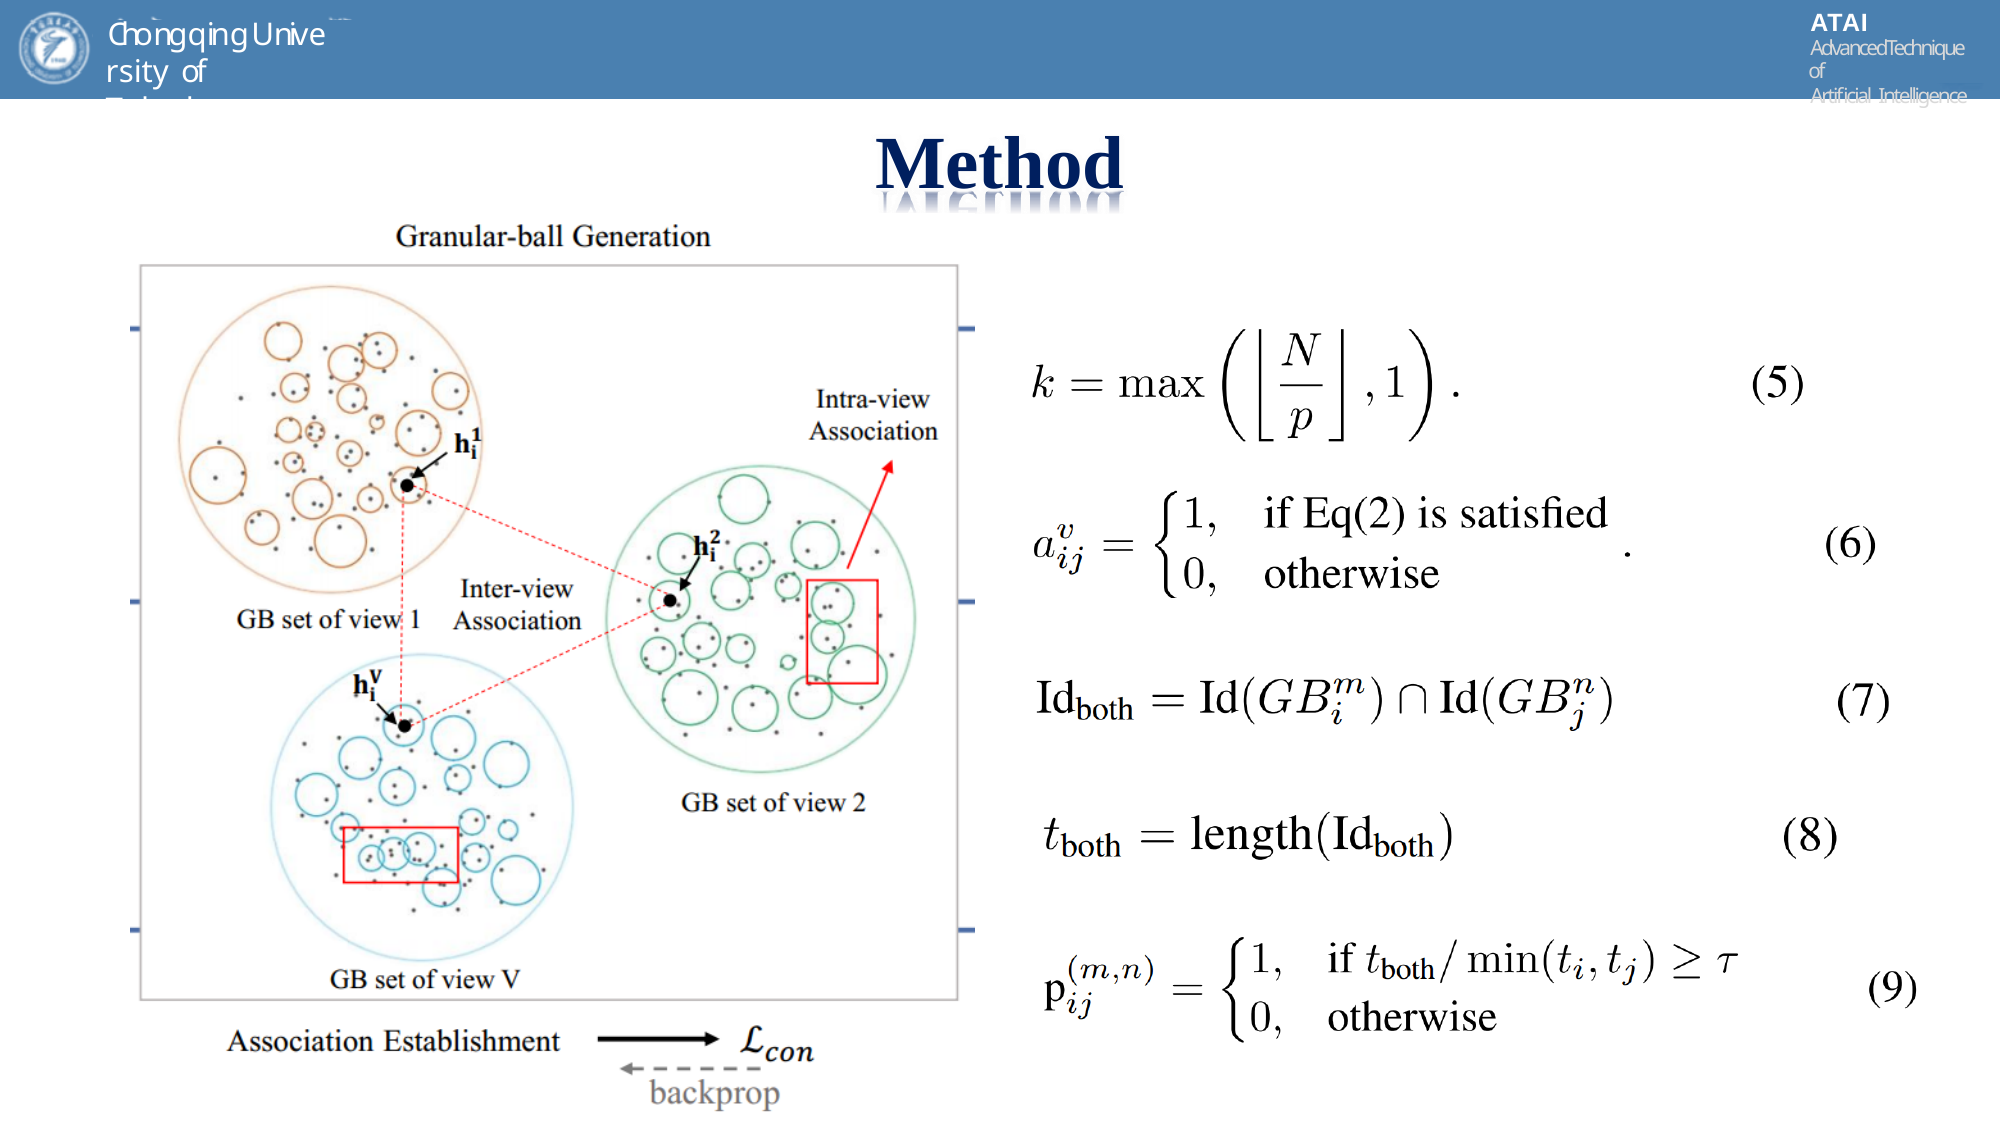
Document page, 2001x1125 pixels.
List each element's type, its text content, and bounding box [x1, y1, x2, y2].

picture [1025, 319, 1809, 444]
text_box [822, 86, 1177, 259]
picture [1025, 667, 1897, 732]
picture [130, 213, 975, 1120]
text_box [0, 0, 2000, 100]
text_box ATAI AdvancedTechniqueof Artificial Intelligence [1808, 100, 1972, 108]
picture [1025, 929, 1929, 1050]
picture [1025, 483, 1892, 599]
picture [1025, 784, 1842, 872]
